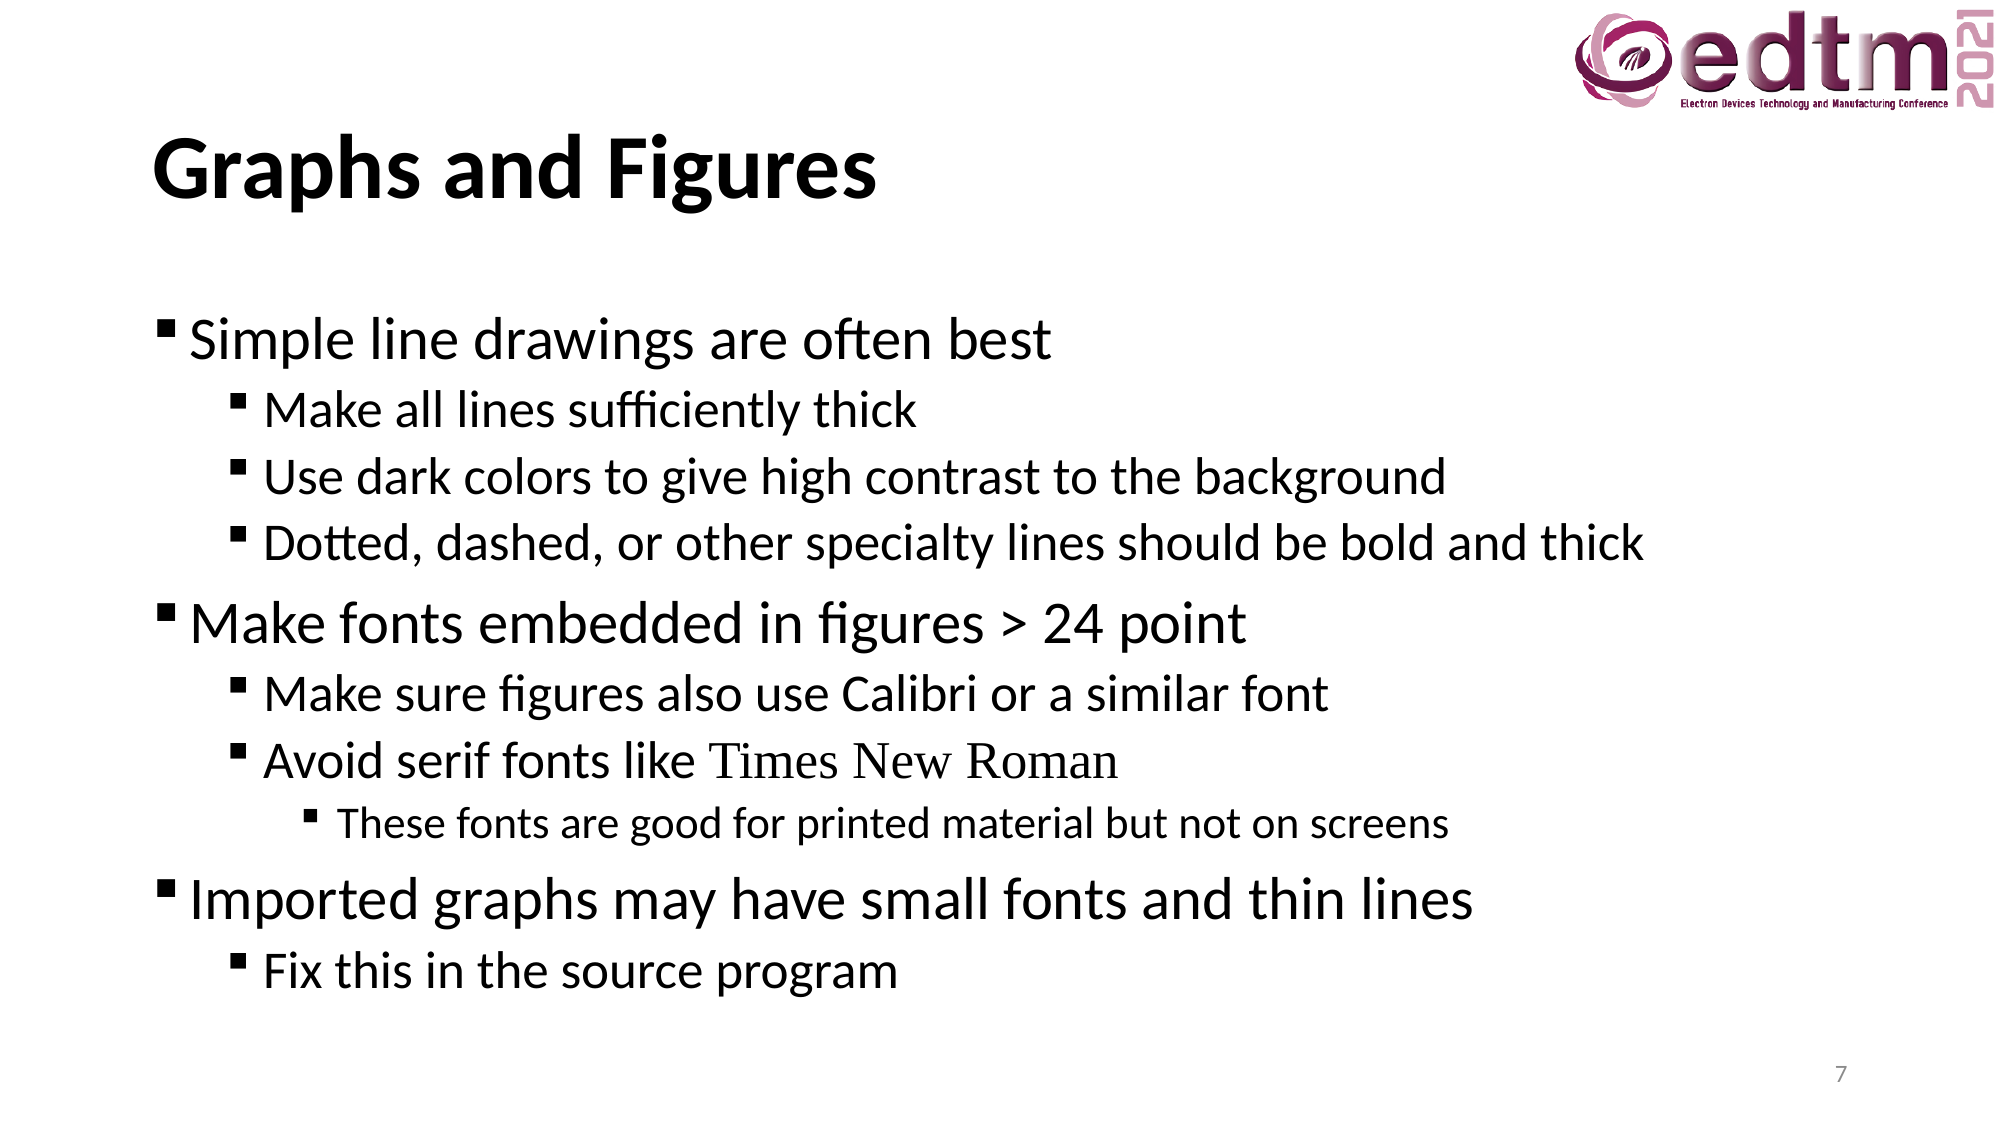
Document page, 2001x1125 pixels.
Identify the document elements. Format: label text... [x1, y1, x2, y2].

list Simple line drawings are often best Make all lines sufficiently thick Use dark colors to give high contrast to the background Dotted, dashed, or other specialty lines should be bold and thick Make fonts embedded in figures > 24 point Make sure figures also use Calibri or a similar font Avoid serif fonts like Times New Roman These fonts are good for printed material but not on screens Imported graphs may have small fonts and thin lines Fix this in the source program [137, 299, 1863, 1014]
title Graphs and Figures [137, 59, 1863, 278]
picture [1570, 1, 2000, 113]
slide_number 7 [1412, 1042, 1863, 1103]
